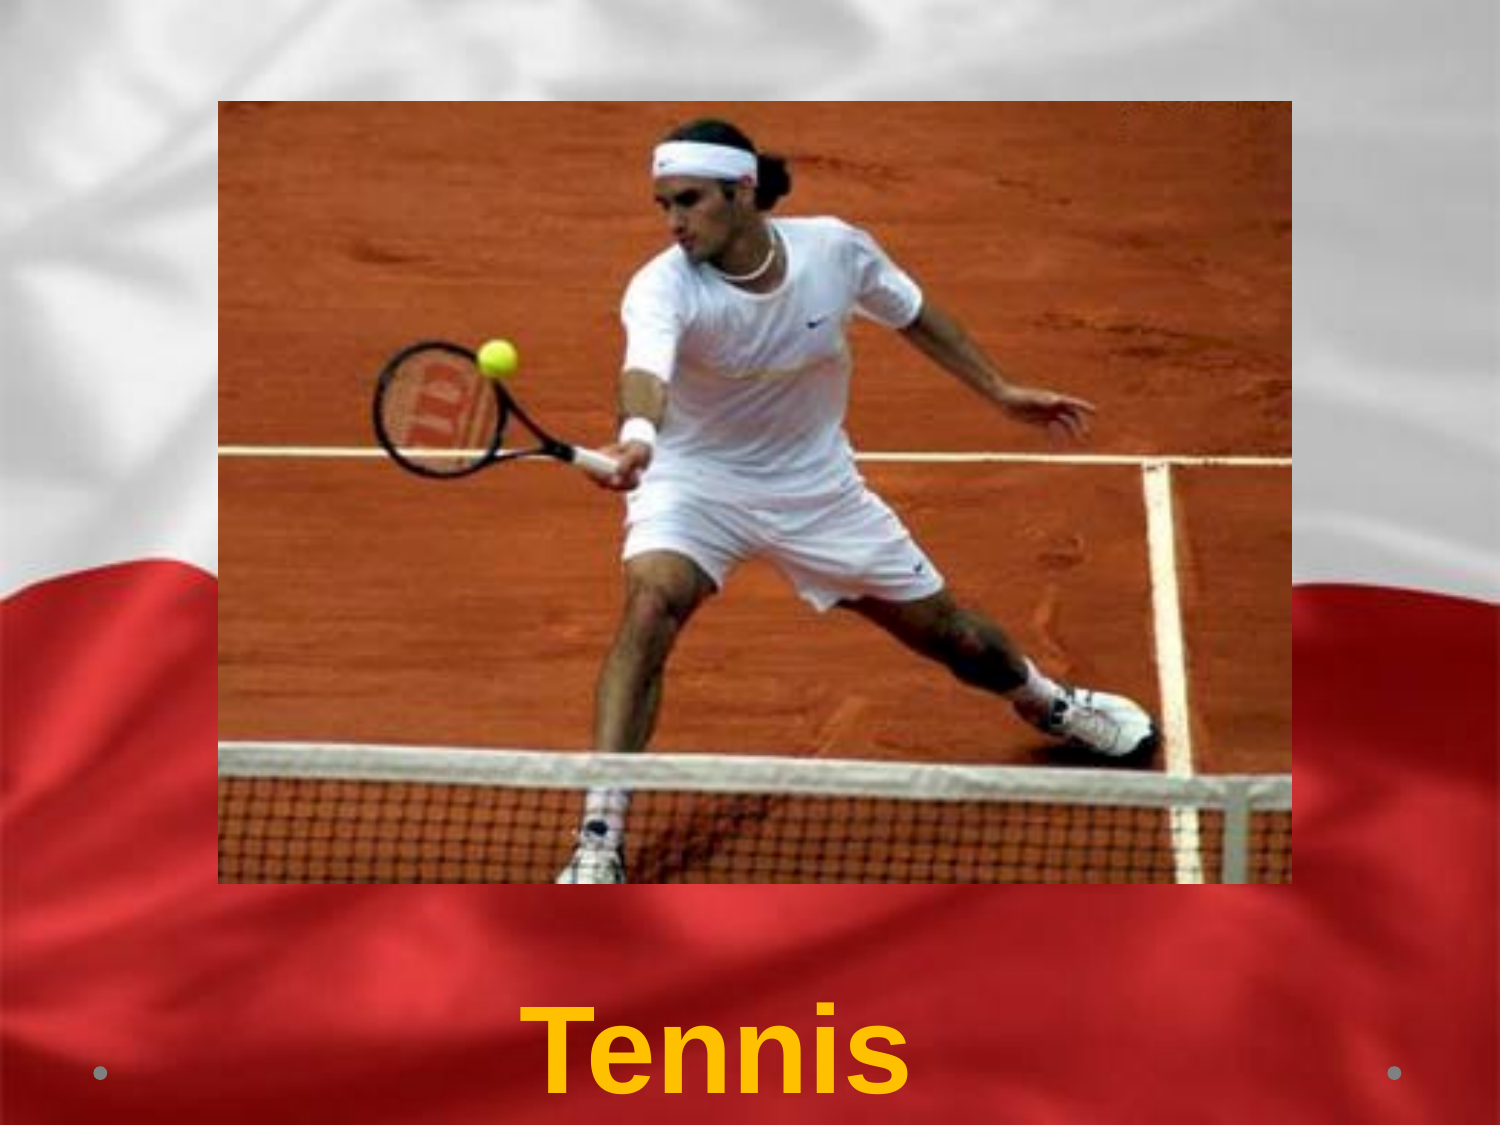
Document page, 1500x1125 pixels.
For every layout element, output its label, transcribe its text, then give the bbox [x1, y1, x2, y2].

picture [0, 0, 1500, 1125]
title Tennis [41, 938, 1392, 1125]
